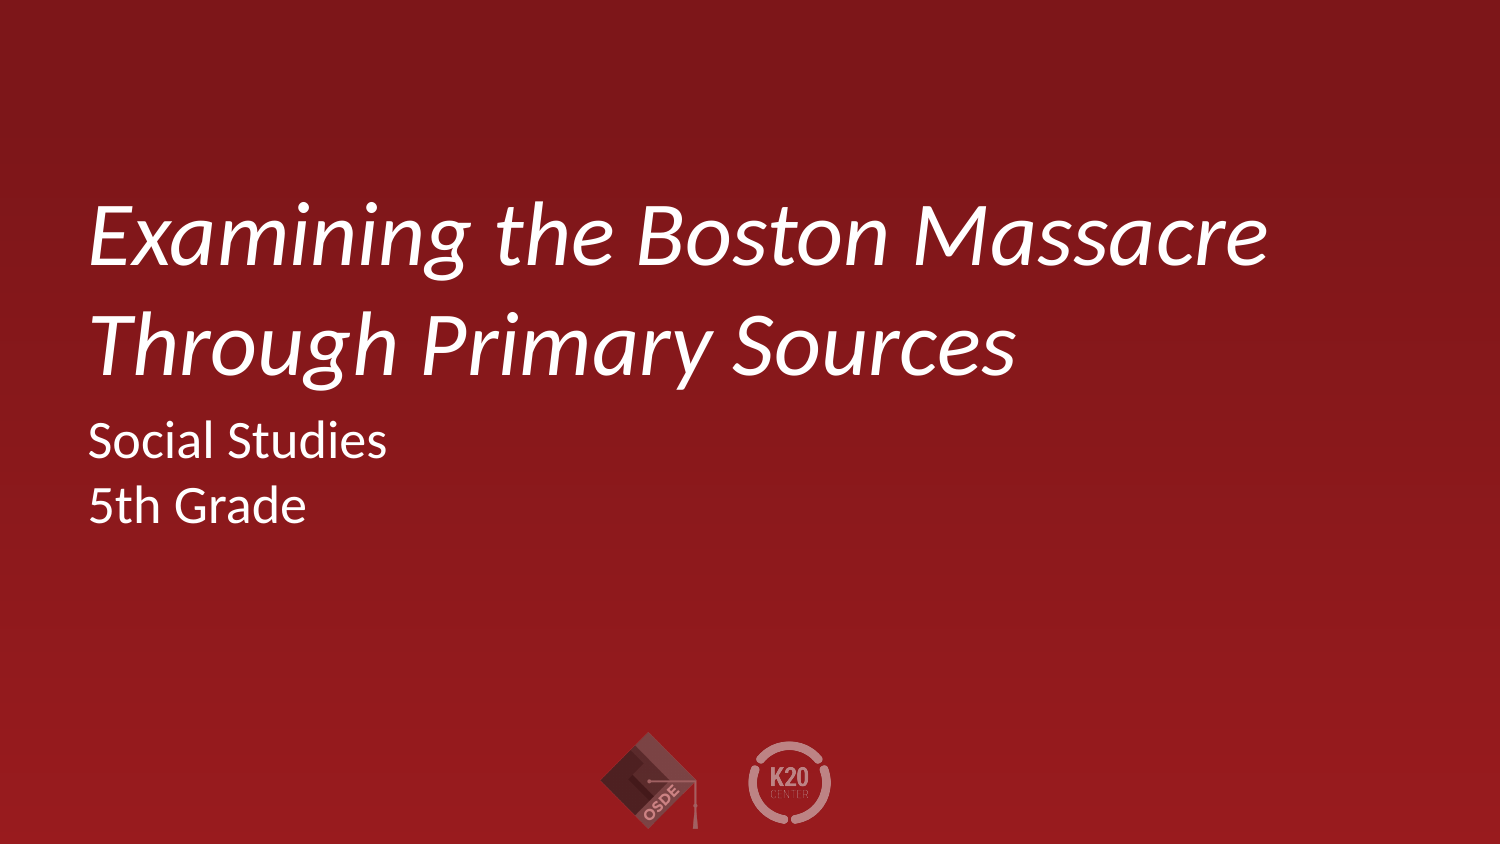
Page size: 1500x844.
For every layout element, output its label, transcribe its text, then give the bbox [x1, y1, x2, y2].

title Examining the Boston Massacre Through Primary Sources [87, 168, 1376, 394]
subtitle Social Studies 5th Grade [87, 397, 1376, 613]
